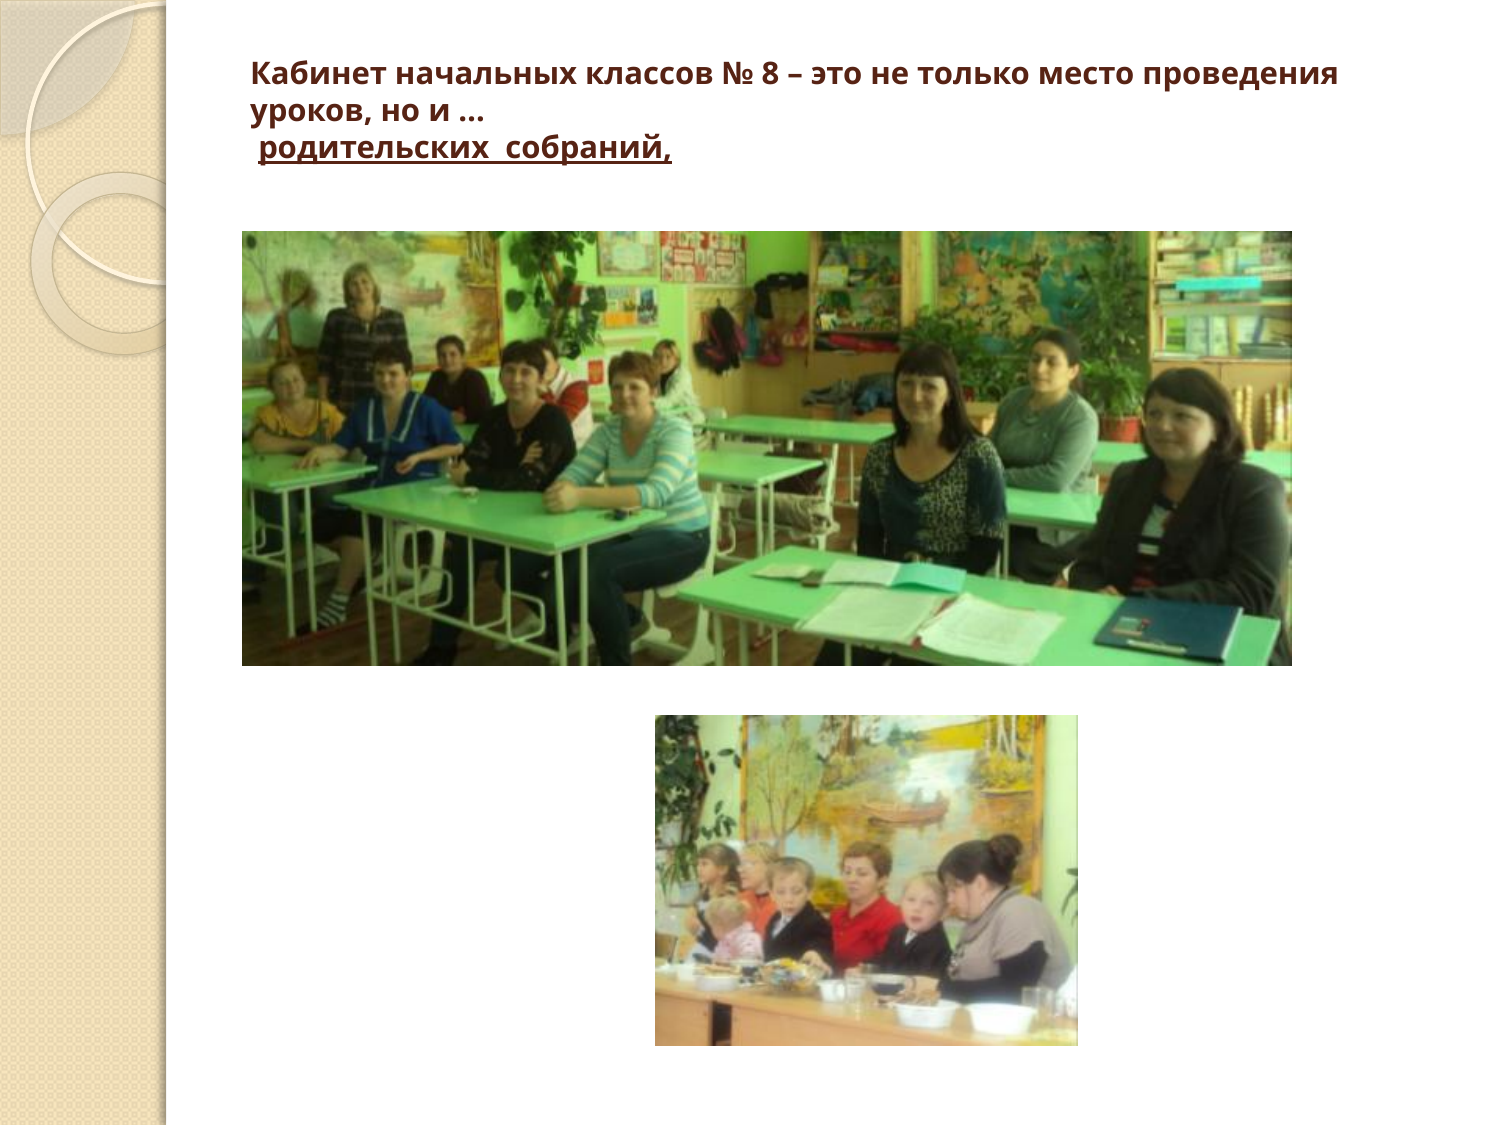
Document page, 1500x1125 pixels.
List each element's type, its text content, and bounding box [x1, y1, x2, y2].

picture [241, 231, 1292, 667]
title Кабинет начальных классов № 8 – это не только место проведения уроков, но и … родительских собраний, [235, 45, 1466, 233]
picture [655, 715, 1078, 1046]
